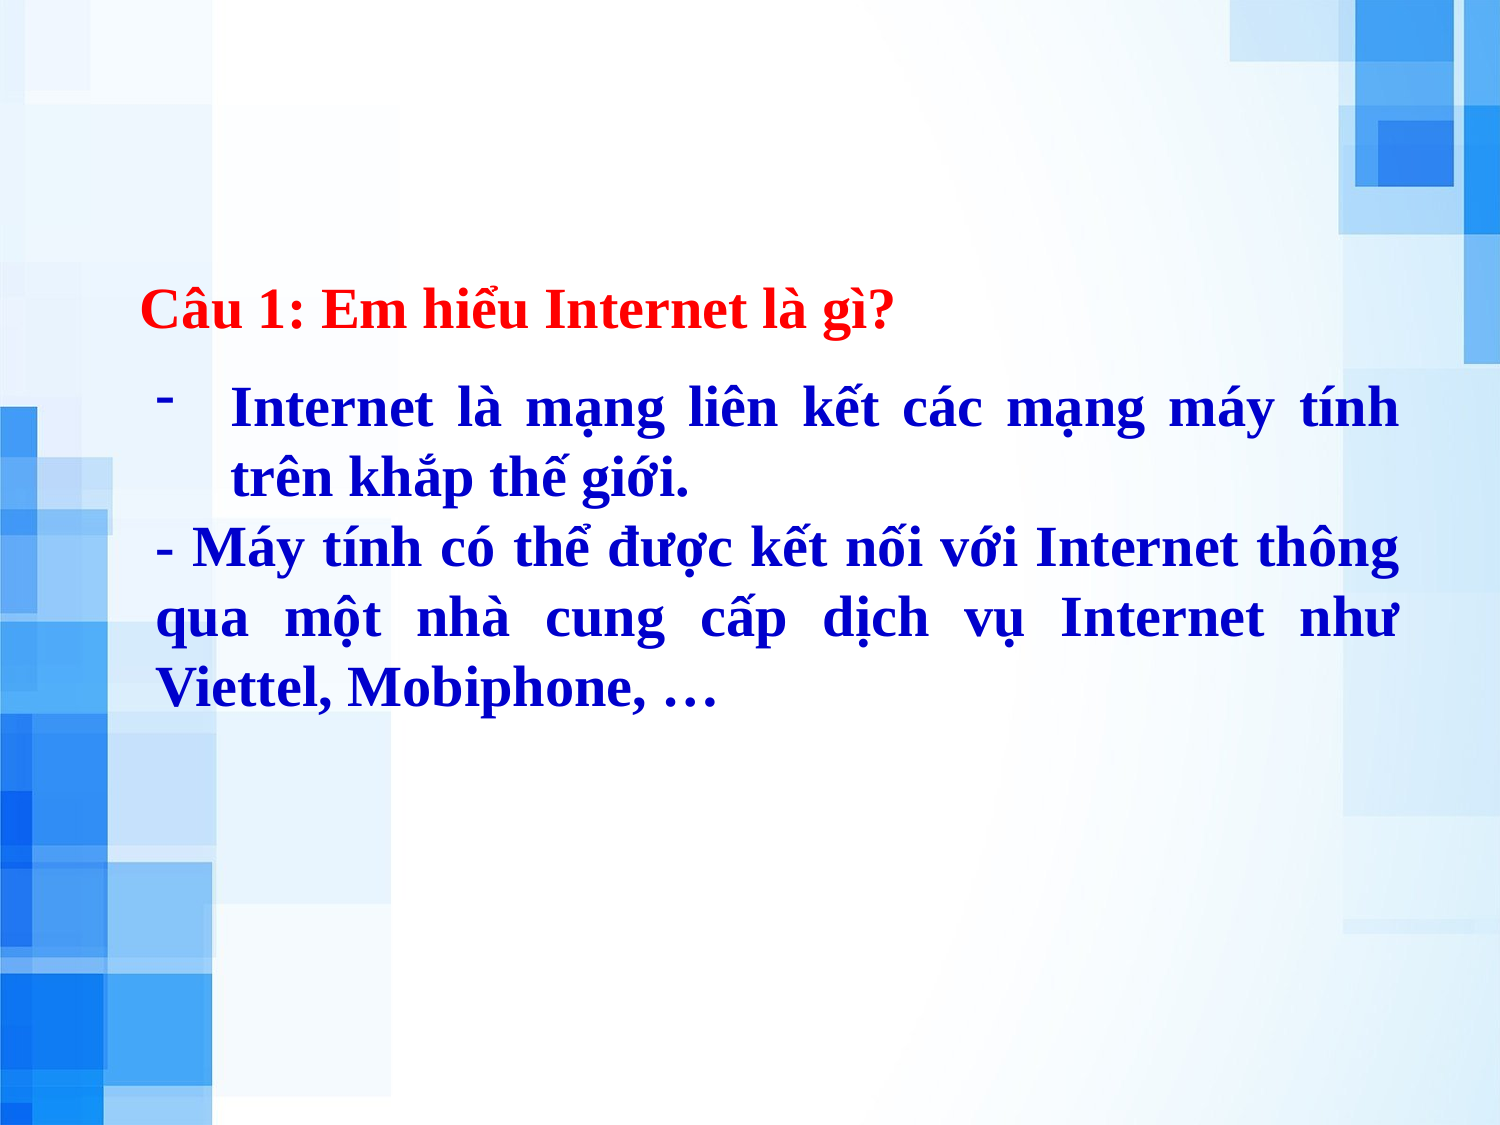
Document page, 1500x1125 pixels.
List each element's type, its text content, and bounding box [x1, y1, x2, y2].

text_box Câu 1: Em hiểu Internet là gì? [124, 262, 1354, 348]
text_box Internet là mạng liên kết các mạng máy tính trên khắp thế giới. - Máy tính có thể được kết nối với Internet thông qua một nhà cung cấp dịch vụ Internet như Viettel, Mobiphone, … [140, 360, 1416, 796]
picture [0, 0, 1500, 1125]
